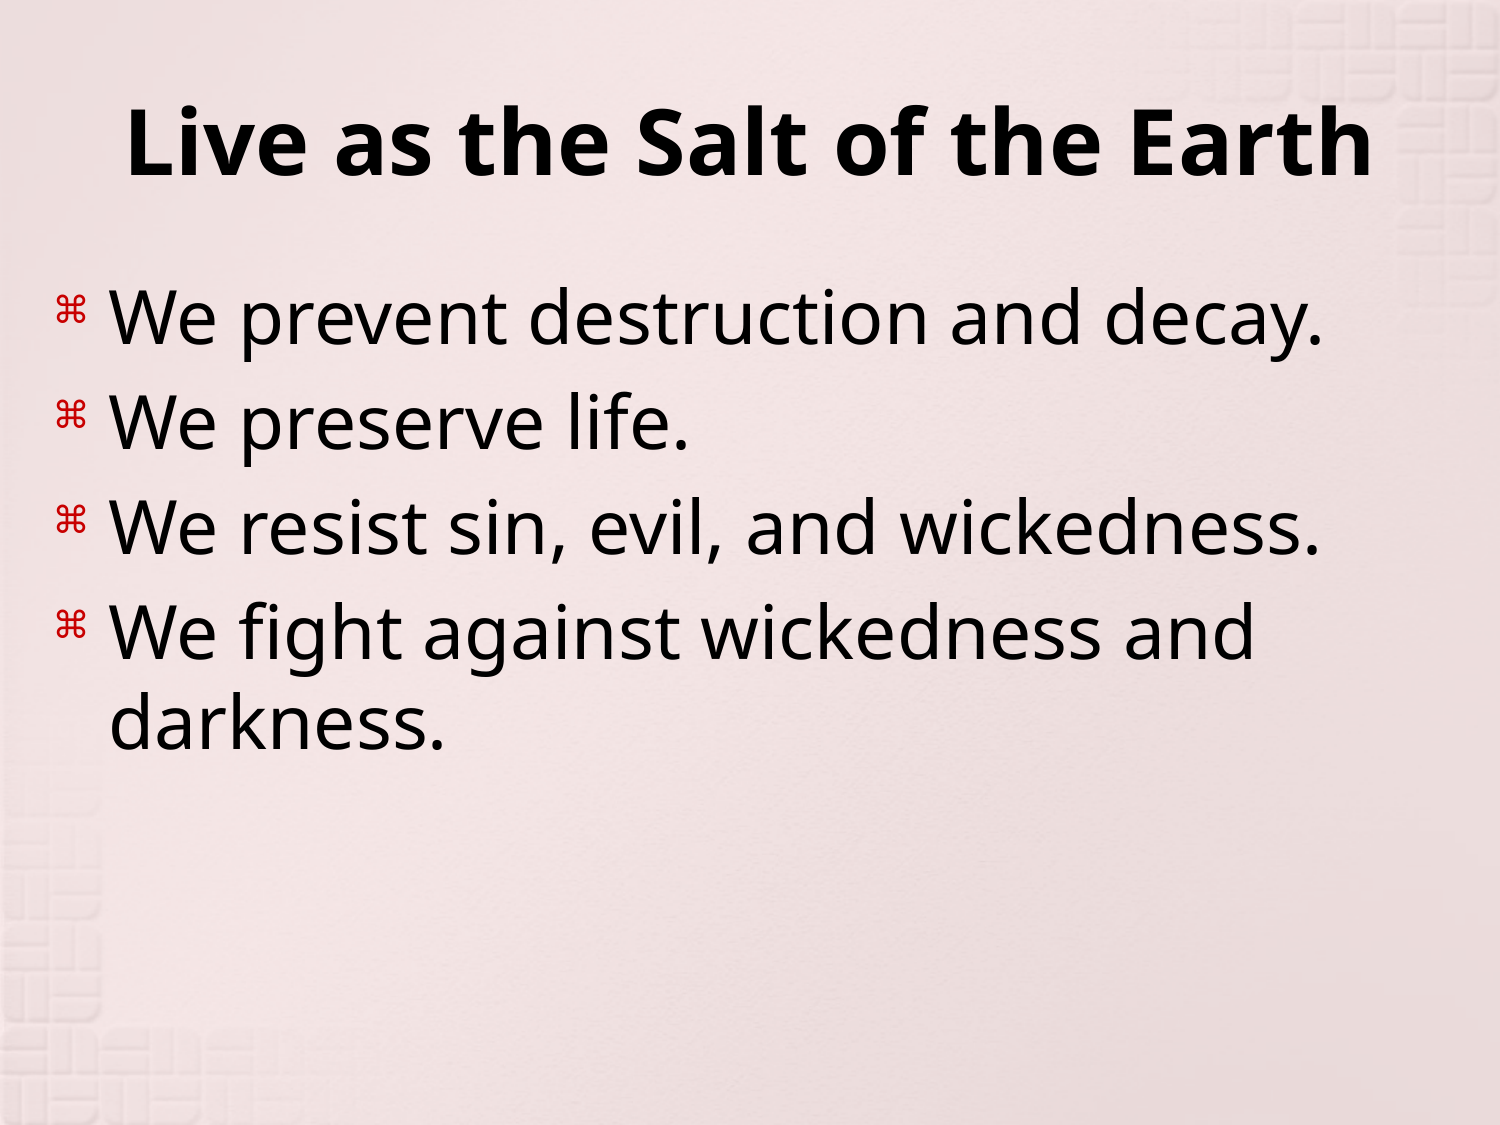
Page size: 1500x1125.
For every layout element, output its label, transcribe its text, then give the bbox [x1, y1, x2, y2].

title Live as the Salt of the Earth [75, 45, 1425, 233]
list We prevent destruction and decay. We preserve life. We resist sin, evil, and wickedness. We fight against wickedness and darkness. [37, 262, 1463, 1005]
